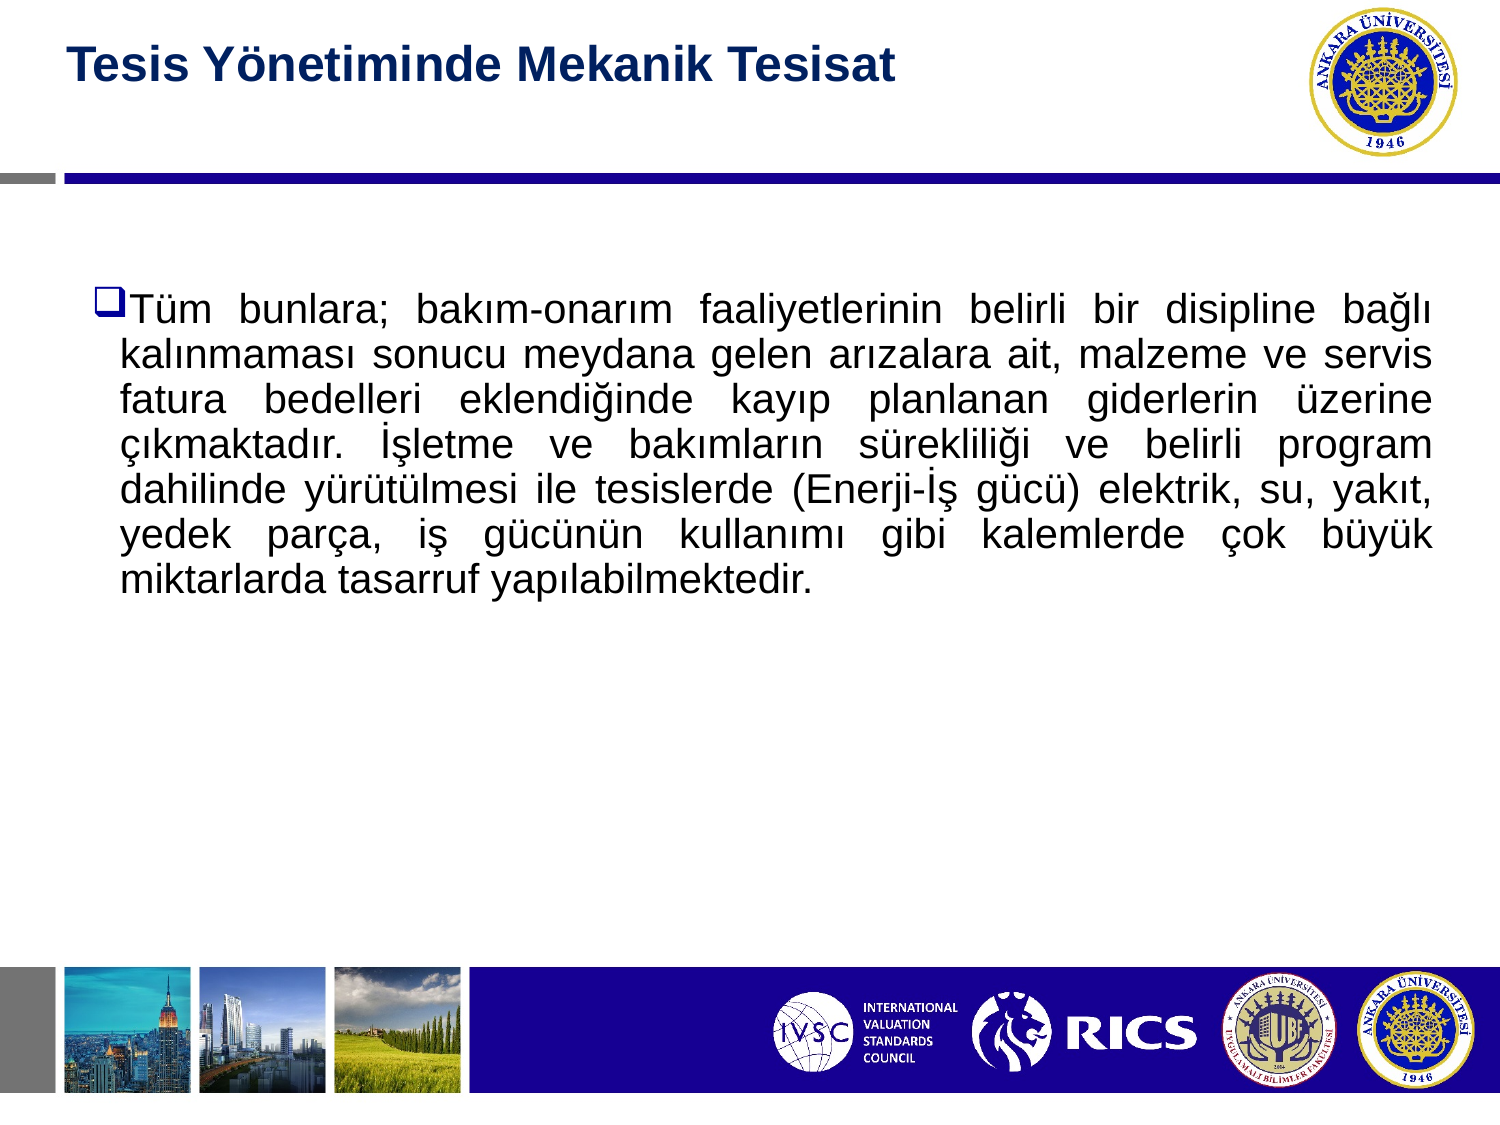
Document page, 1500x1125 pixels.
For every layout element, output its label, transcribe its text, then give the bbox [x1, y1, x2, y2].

picture [0, 0, 1500, 1125]
text_box Tesis Yönetiminde Mekanik Tesisat [51, 30, 1183, 136]
list Tüm bunlara; bakım-onarım faaliyetlerinin belirli bir disipline bağlı kalınmaması sonucu meydana gelen arızalara ait, malzeme ve servis fatura bedelleri eklendiğinde kayıp planlanan giderlerin üzerine çıkmaktadır. İşletme ve bakımların sürekliliği ve belirli program dahilinde yürütülmesi ile tesislerde (Enerji-İş gücü) elektrik, su, yakıt, yedek parça, iş gücünün kullanımı gibi kalemlerde çok büyük miktarlarda tasarruf yapılabilmektedir. [76, 280, 1449, 925]
